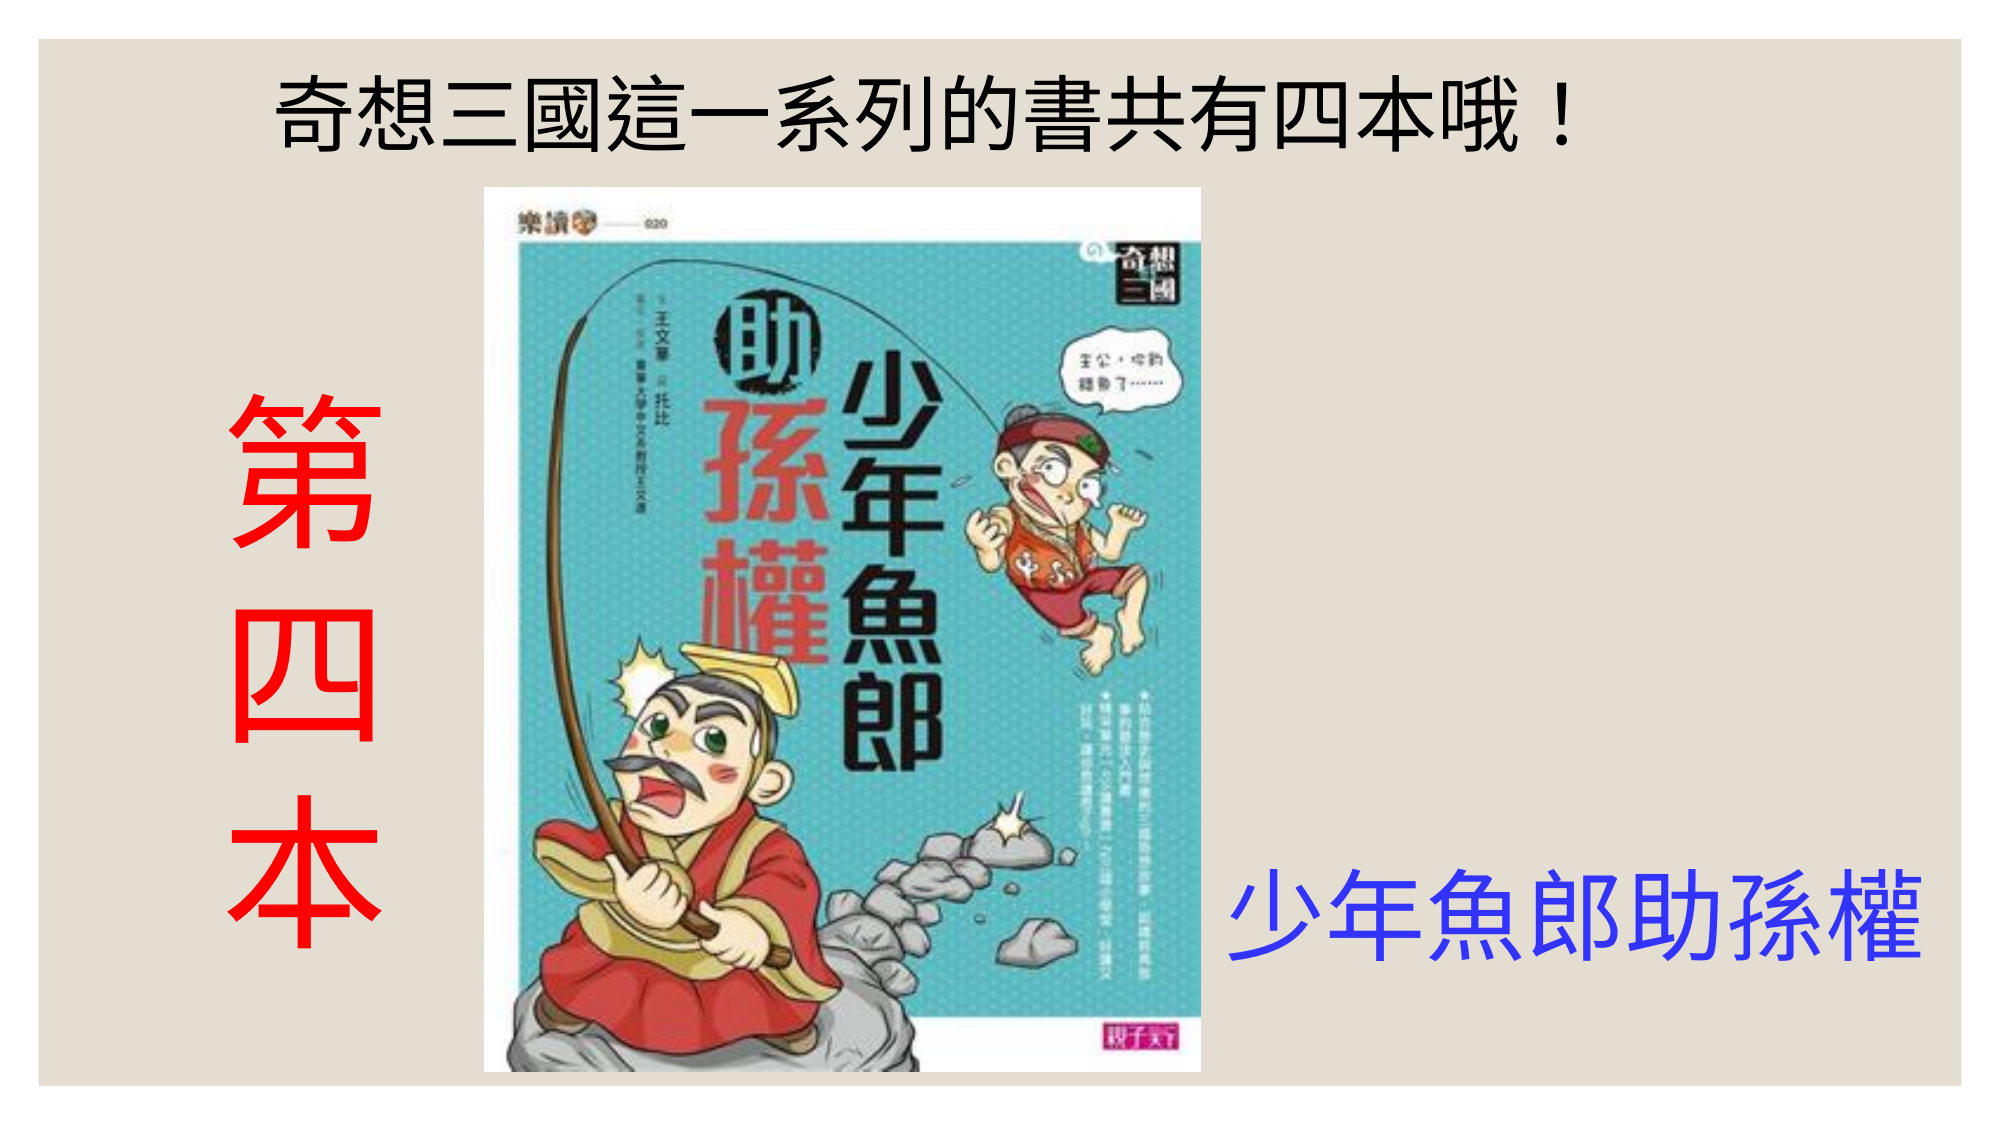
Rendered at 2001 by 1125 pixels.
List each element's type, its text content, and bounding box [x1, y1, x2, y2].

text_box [1964, 187, 1972, 1072]
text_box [206, 187, 1960, 1072]
text_box 奇想三國這一系列的書共有四本哦！ [257, 54, 1620, 170]
